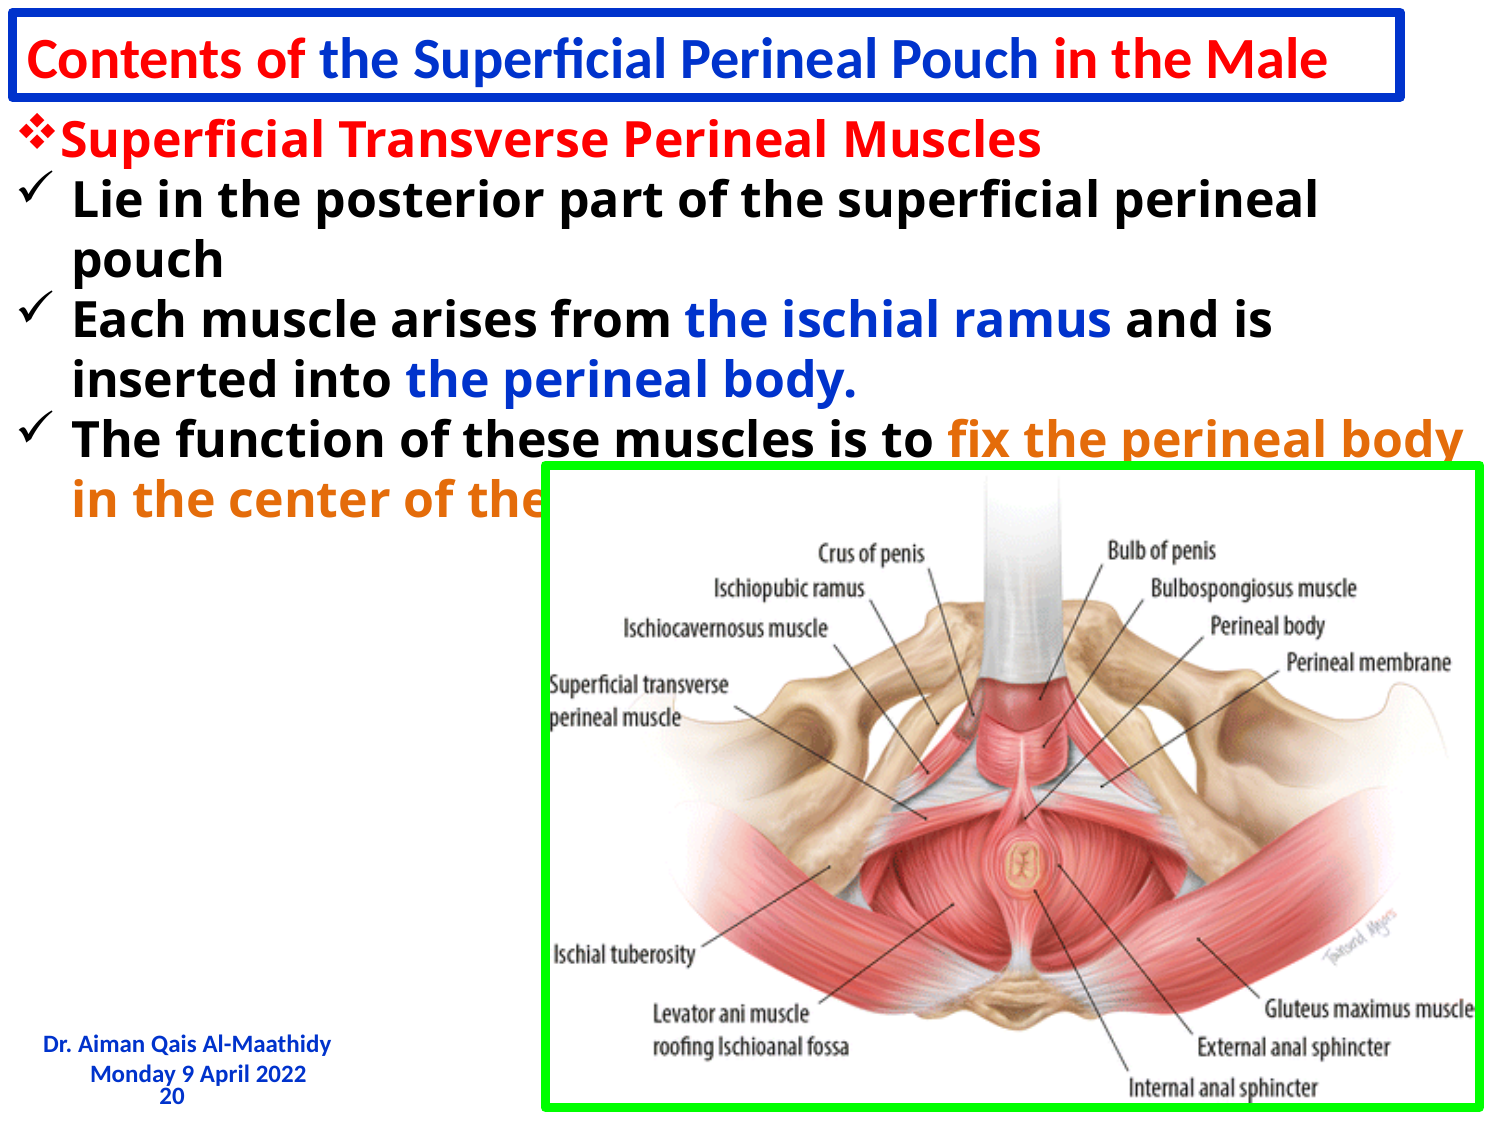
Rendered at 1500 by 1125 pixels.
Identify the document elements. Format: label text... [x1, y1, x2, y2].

slide_number 20 [137, 1065, 200, 1125]
text_box Contents of the Superficial Perineal Pouch in the Male [12, 12, 1400, 98]
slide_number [75, 1073, 137, 1103]
footer Dr. Aiman Qais Al-Maathidy [0, 1012, 425, 1073]
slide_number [200, 1073, 425, 1103]
text_box Superficial Transverse Perineal Muscles Lie in the posterior part of the superficial perineal pouch Each muscle arises from the ischial ramus and is inserted into the perineal body. The function of these muscles is to fix the perineal body in the center of the perineum. [0, 99, 1488, 535]
picture [549, 469, 1476, 1103]
